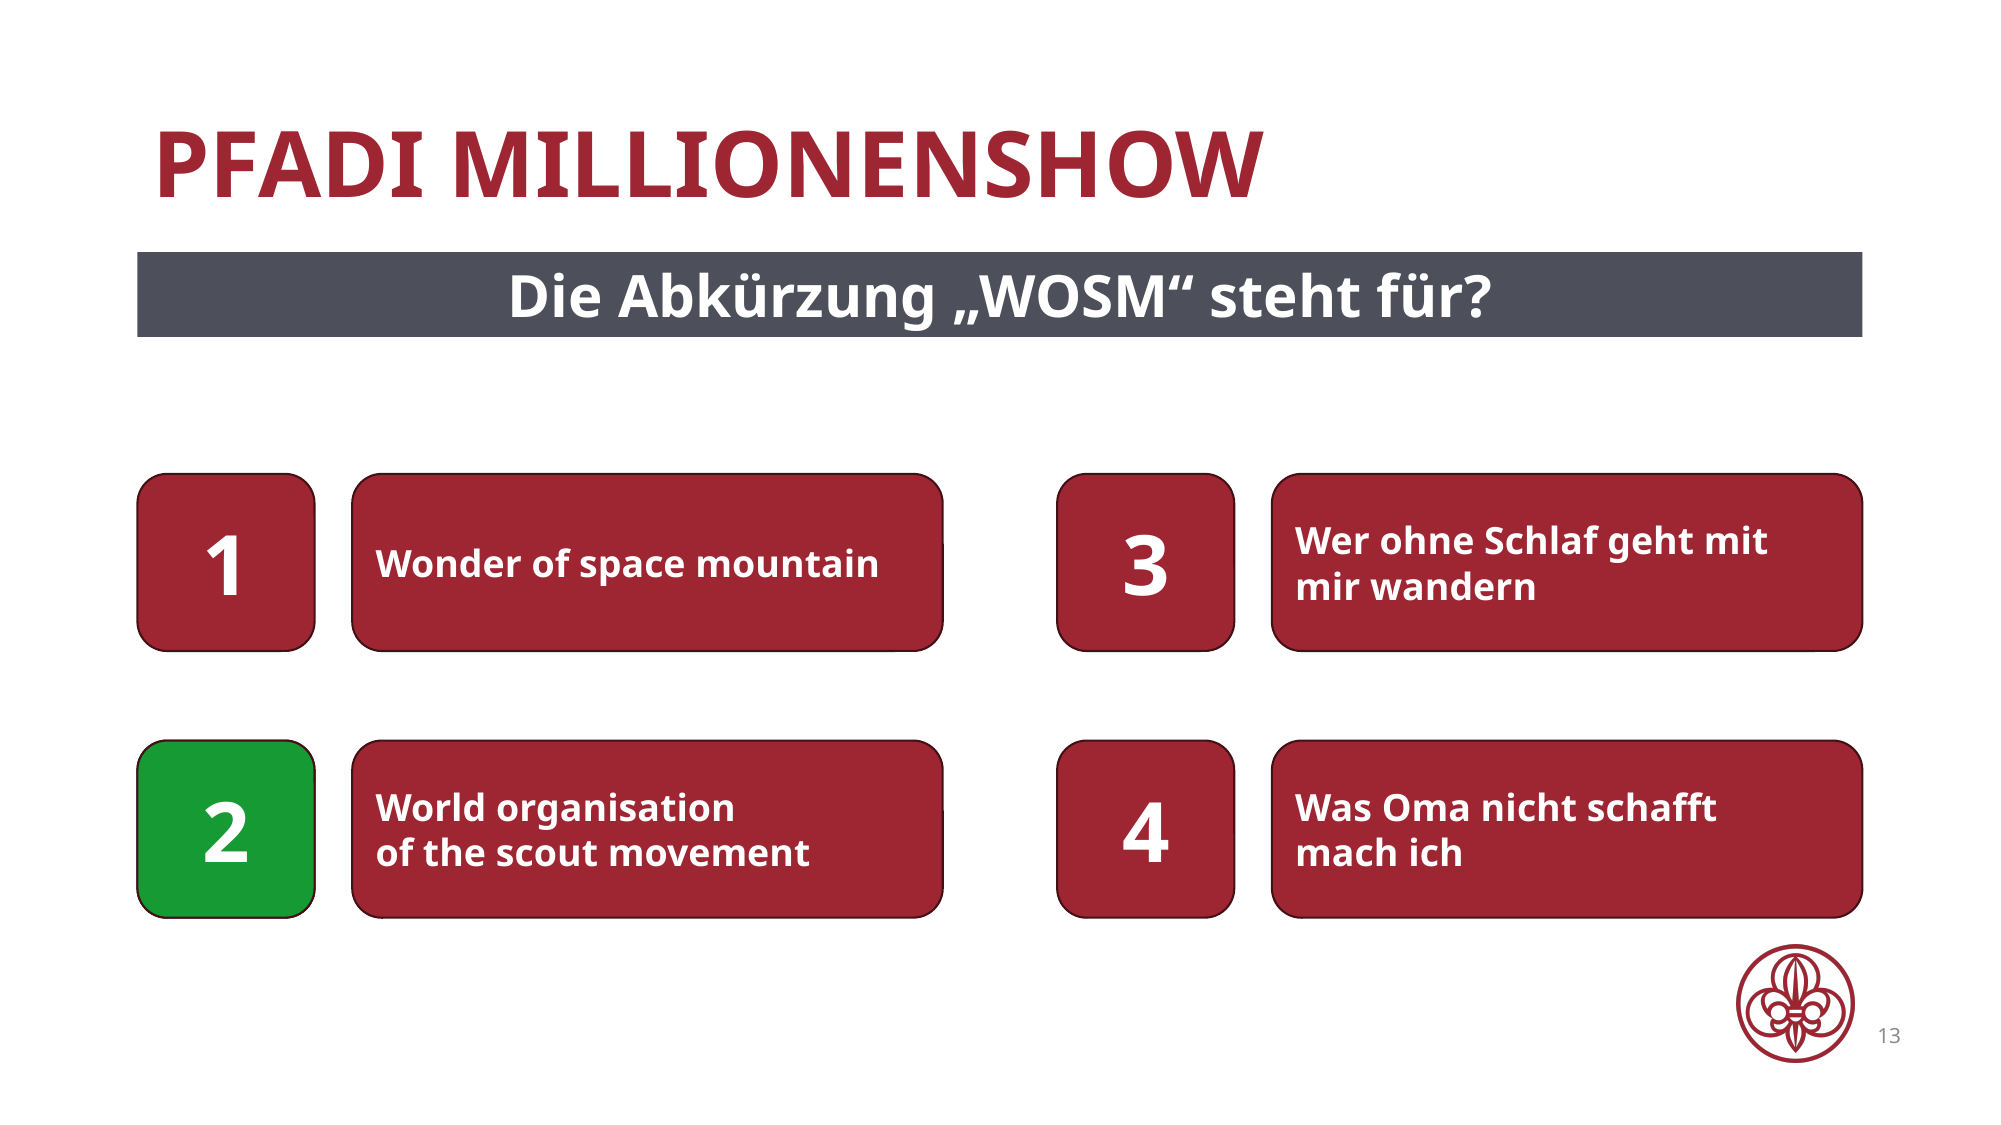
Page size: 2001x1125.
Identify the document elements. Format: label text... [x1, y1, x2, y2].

text_box World organisation of the scout movement [351, 739, 944, 919]
text_box 4 [1056, 739, 1236, 919]
text_box Die Abkürzung „WOSM“ steht für? [137, 252, 1863, 337]
text_box Wer ohne Schlaf geht mit mir wandern [1270, 472, 1864, 653]
text_box Was Oma nicht schafft mach ich [1270, 739, 1864, 919]
text_box 3 [1056, 472, 1236, 653]
title Pfadi Millionenshow [137, 59, 1863, 252]
text_box Wonder of space mountain [351, 472, 944, 653]
slide_number 13 [1862, 1007, 2000, 1068]
picture [1736, 944, 1855, 1063]
text_box 1 [136, 472, 316, 653]
text_box 2 [136, 739, 316, 919]
